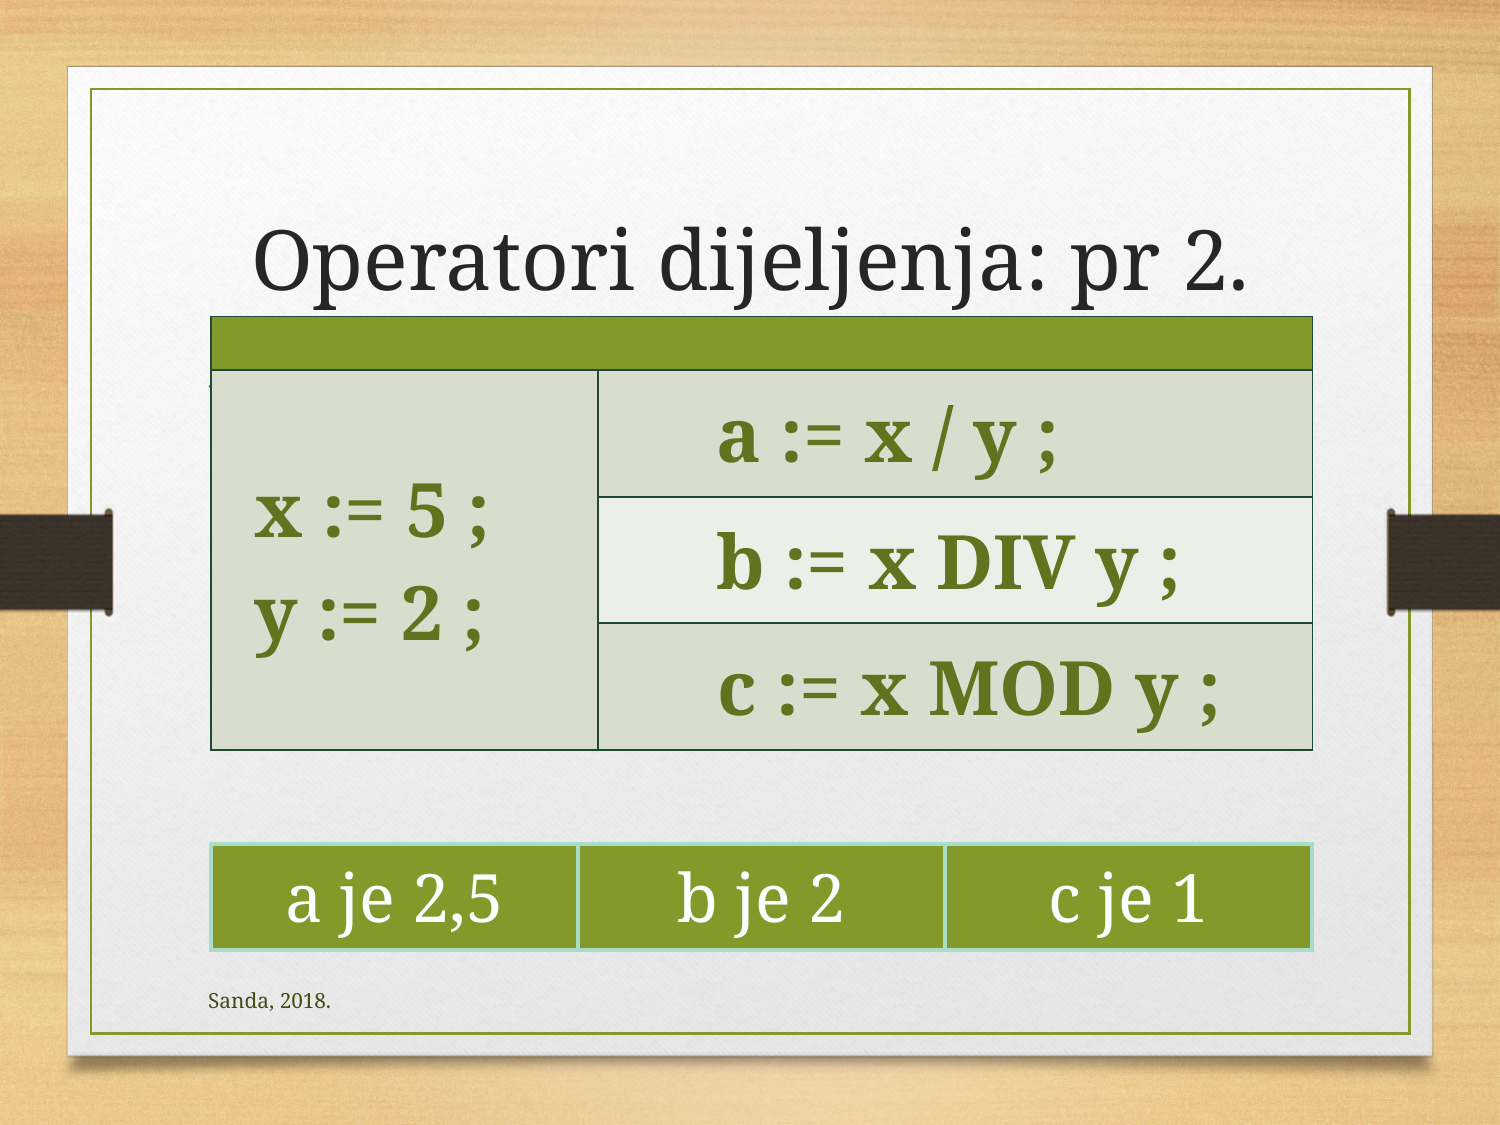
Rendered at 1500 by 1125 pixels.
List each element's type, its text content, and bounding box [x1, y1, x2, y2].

table_cell c := x MOD y ; [599, 624, 1312, 749]
picture [0, 0, 1500, 1125]
table_header [212, 317, 1312, 369]
table_cell x := 5 ; y := 2 ; [212, 371, 597, 749]
title Operatori dijeljenja: pr 2. [193, 150, 1309, 365]
table_header a je 2,5 [213, 846, 576, 948]
table_cell b := x DIV y ; [599, 498, 1312, 622]
table_cell a := x / y ; [599, 371, 1312, 496]
table_header c je 1 [947, 846, 1310, 948]
table_header b je 2 [580, 846, 943, 948]
footer Sanda, 2018. [193, 977, 1031, 1024]
